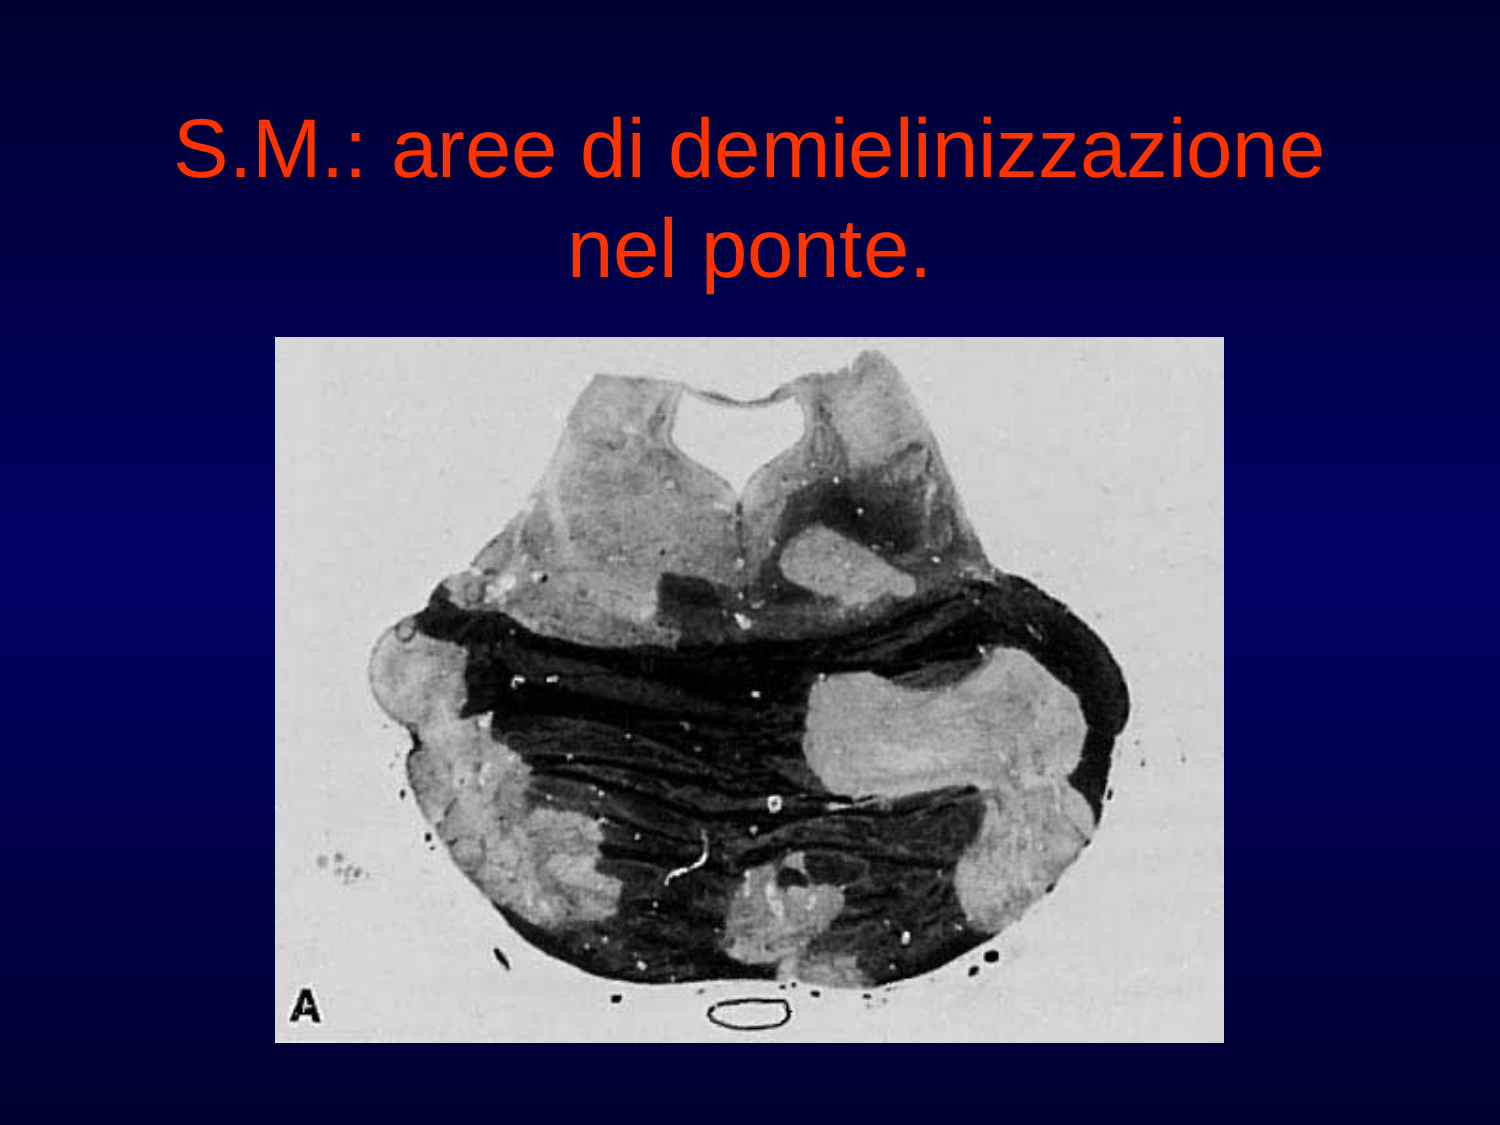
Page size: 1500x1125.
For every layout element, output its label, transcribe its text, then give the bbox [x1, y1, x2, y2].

title S.M.: aree di demielinizzazione nel ponte. [112, 99, 1388, 288]
picture [274, 337, 1224, 1043]
